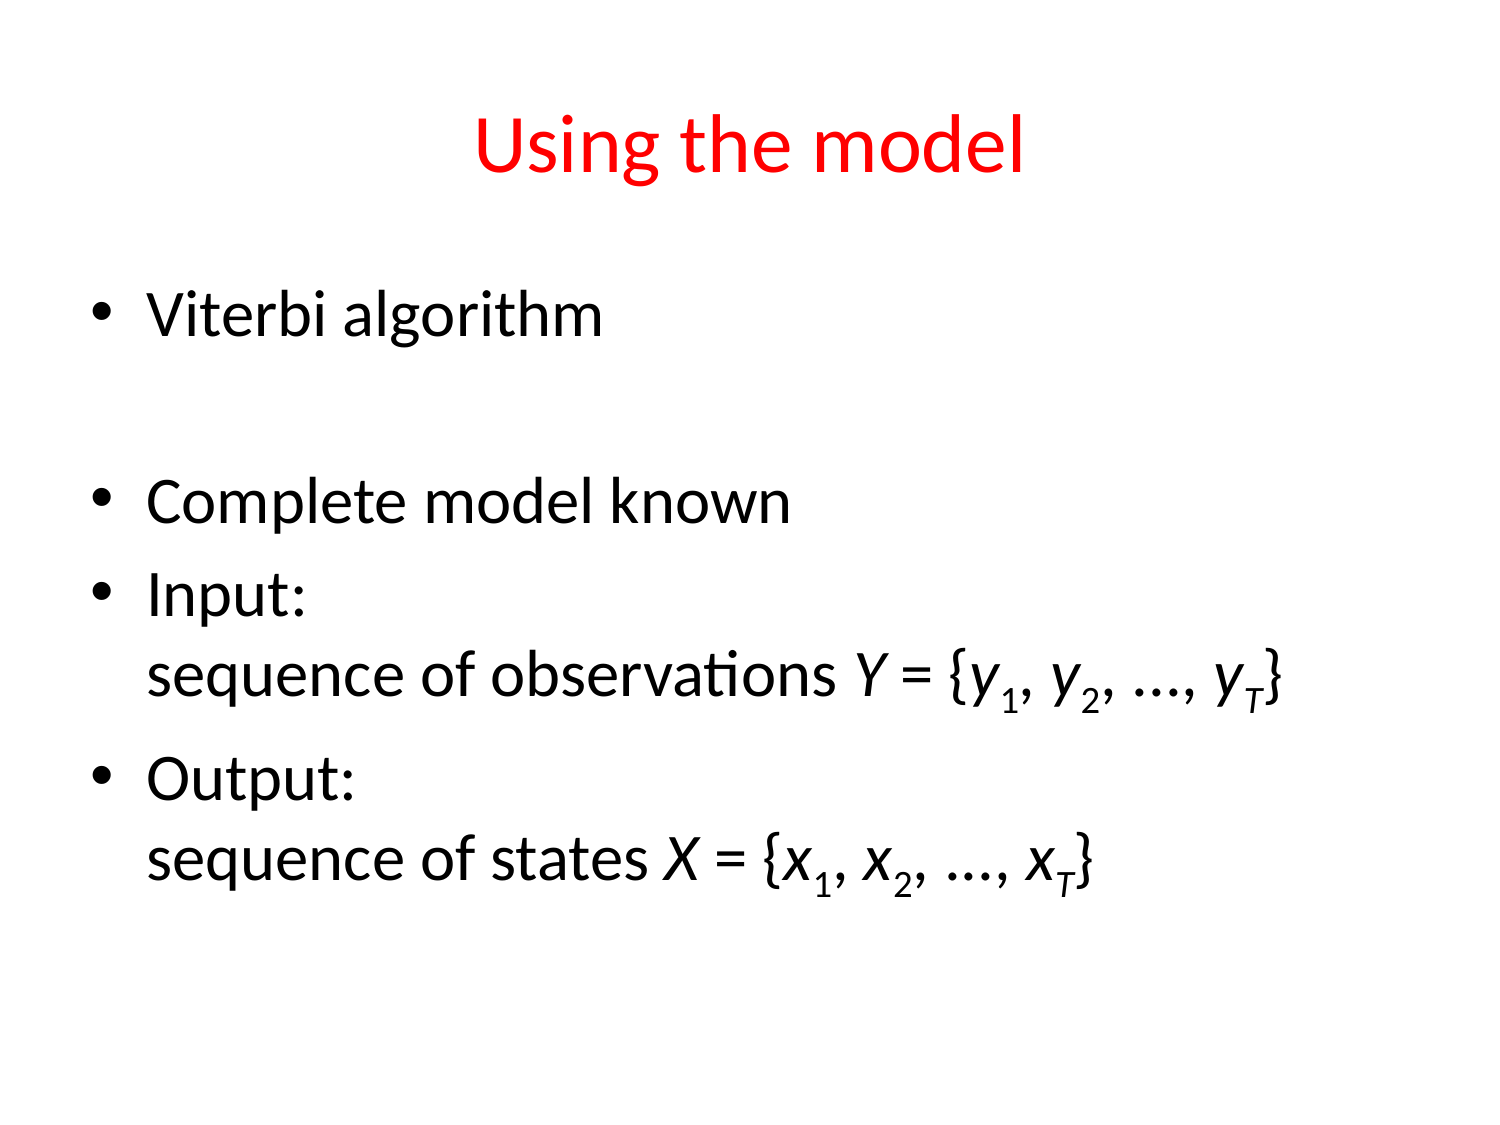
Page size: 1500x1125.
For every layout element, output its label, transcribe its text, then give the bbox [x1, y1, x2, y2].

title Using the model [75, 45, 1425, 233]
list Viterbi algorithm Complete model known Input: sequence of observations Y = {y1, y2, ..., yT} Output: sequence of states X = {x1, x2, ..., xT} [75, 262, 1425, 1005]
